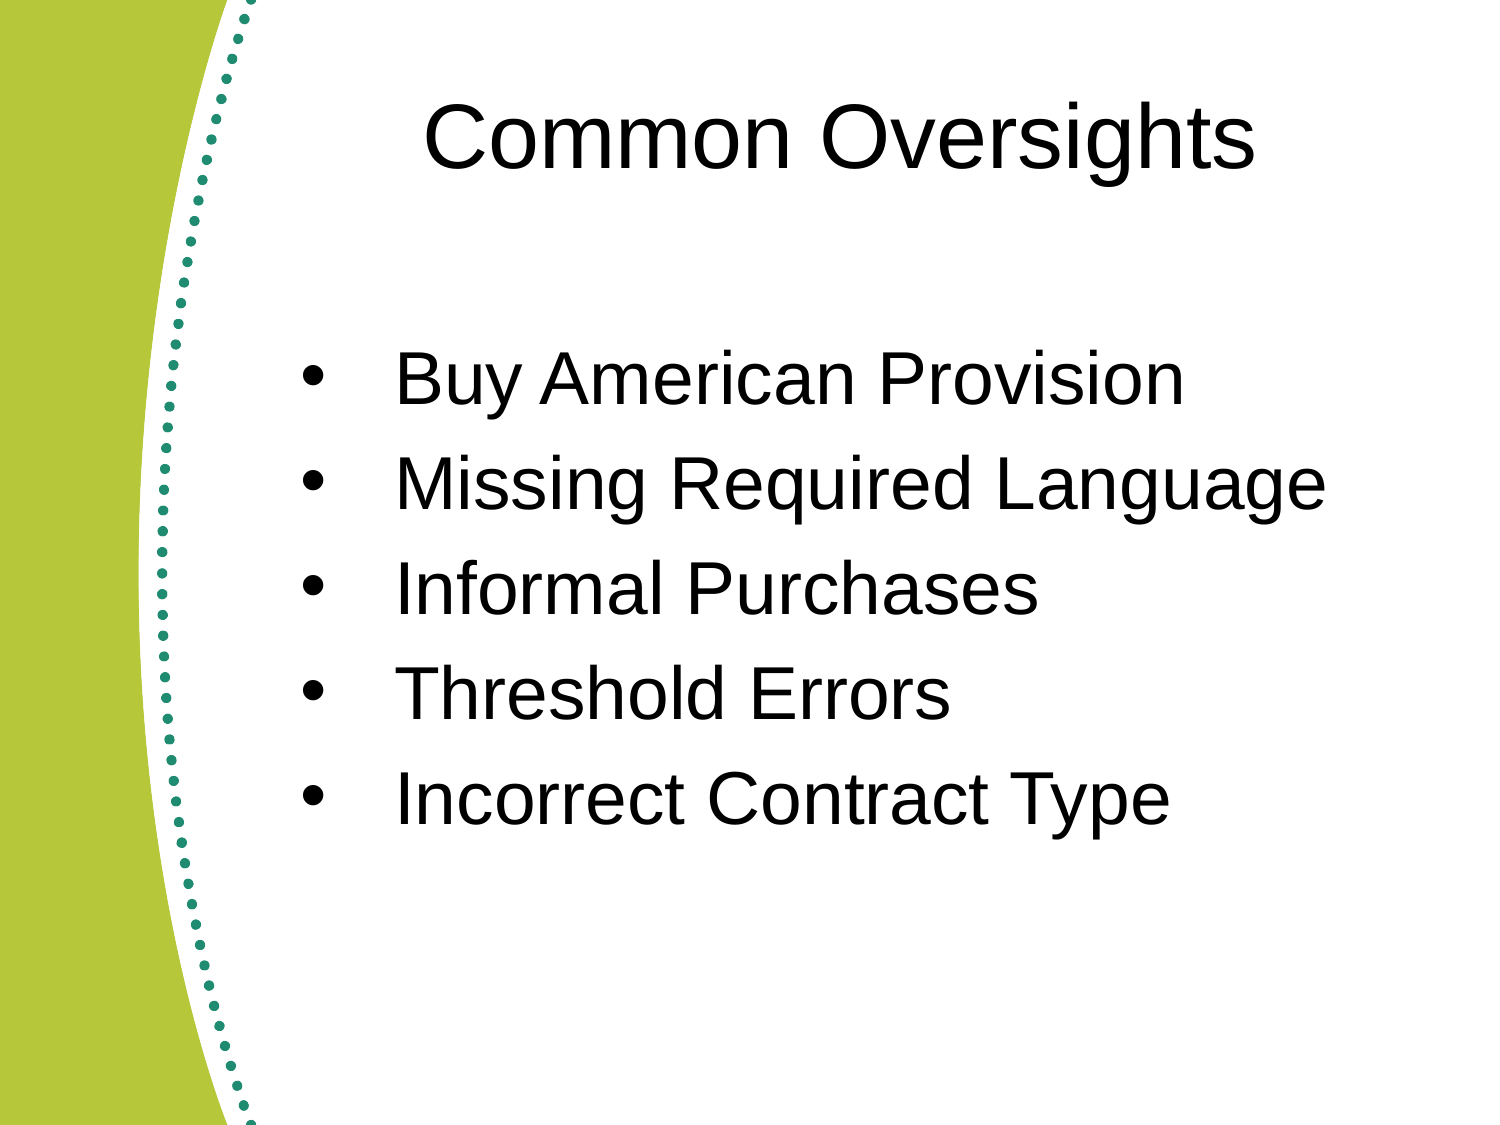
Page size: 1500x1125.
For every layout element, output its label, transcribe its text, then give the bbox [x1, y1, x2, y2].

list Buy American Provision Missing Required Language Informal Purchases Threshold Errors Incorrect Contract Type [285, 216, 1500, 994]
title Common Oversights [224, 46, 1457, 217]
picture [0, 0, 1331, 1125]
